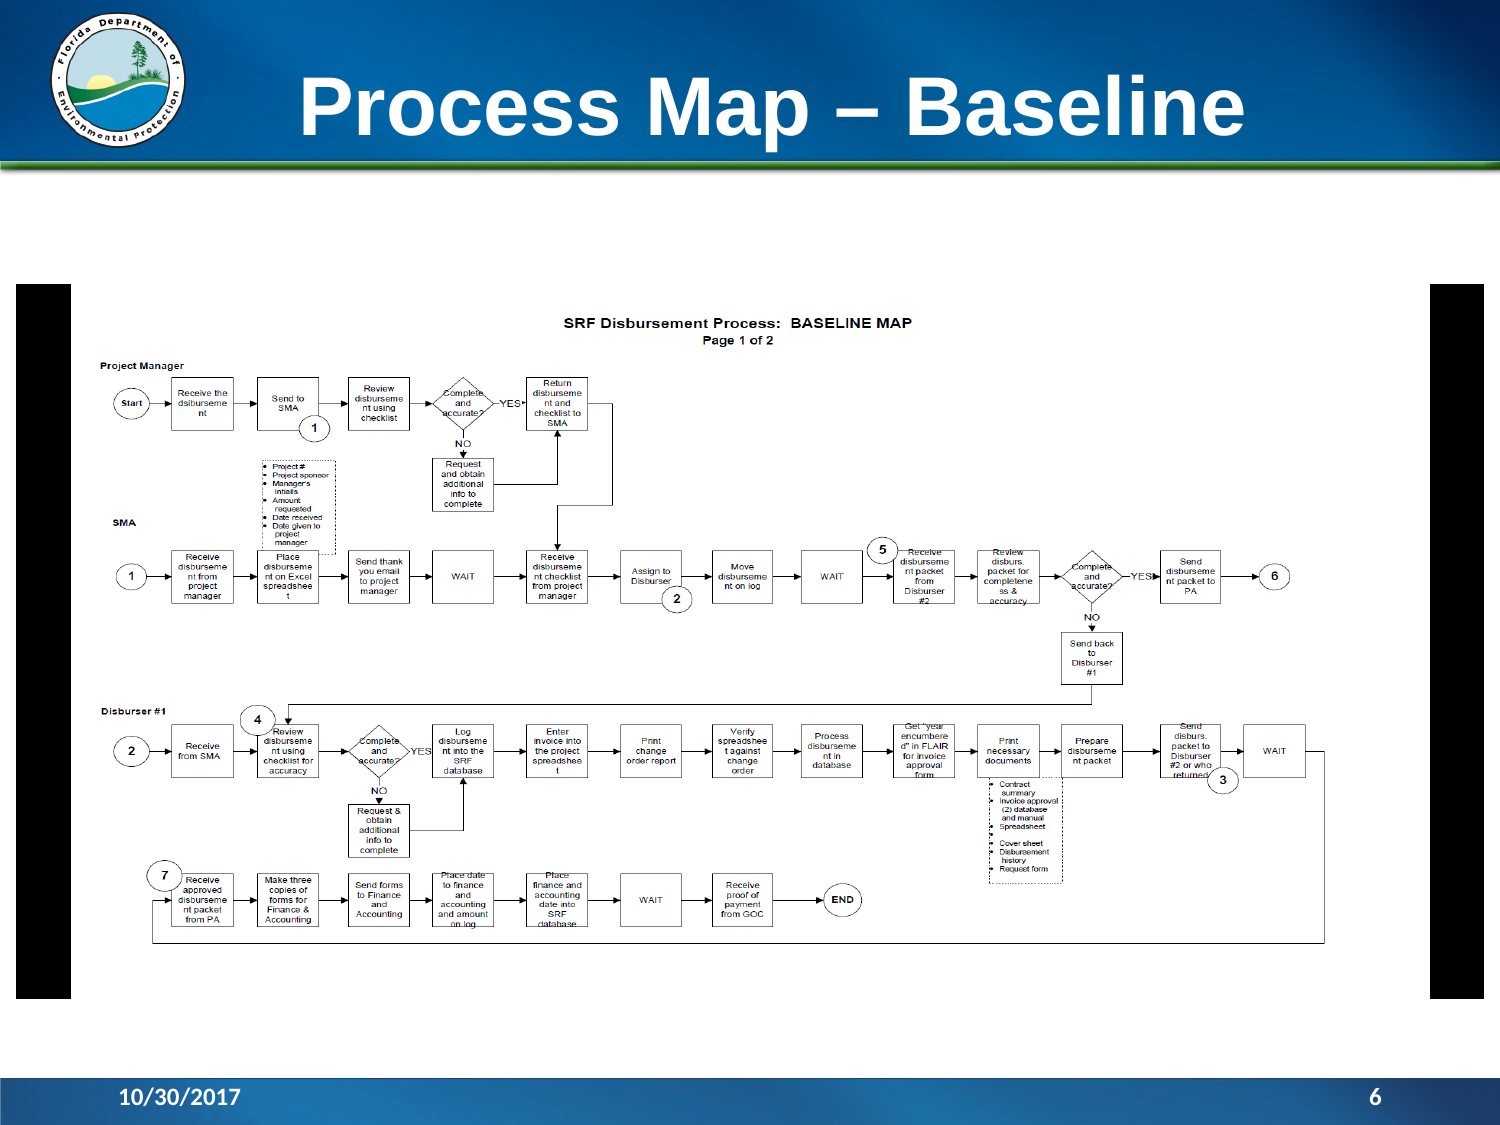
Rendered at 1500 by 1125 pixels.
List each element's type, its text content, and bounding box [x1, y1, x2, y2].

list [15, 284, 1484, 999]
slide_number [103, 1065, 441, 1125]
footer [496, 1065, 1004, 1125]
slide_number 6 [1059, 1065, 1397, 1125]
picture [0, 0, 1500, 1125]
title Process Map – Baseline [148, 0, 1397, 218]
